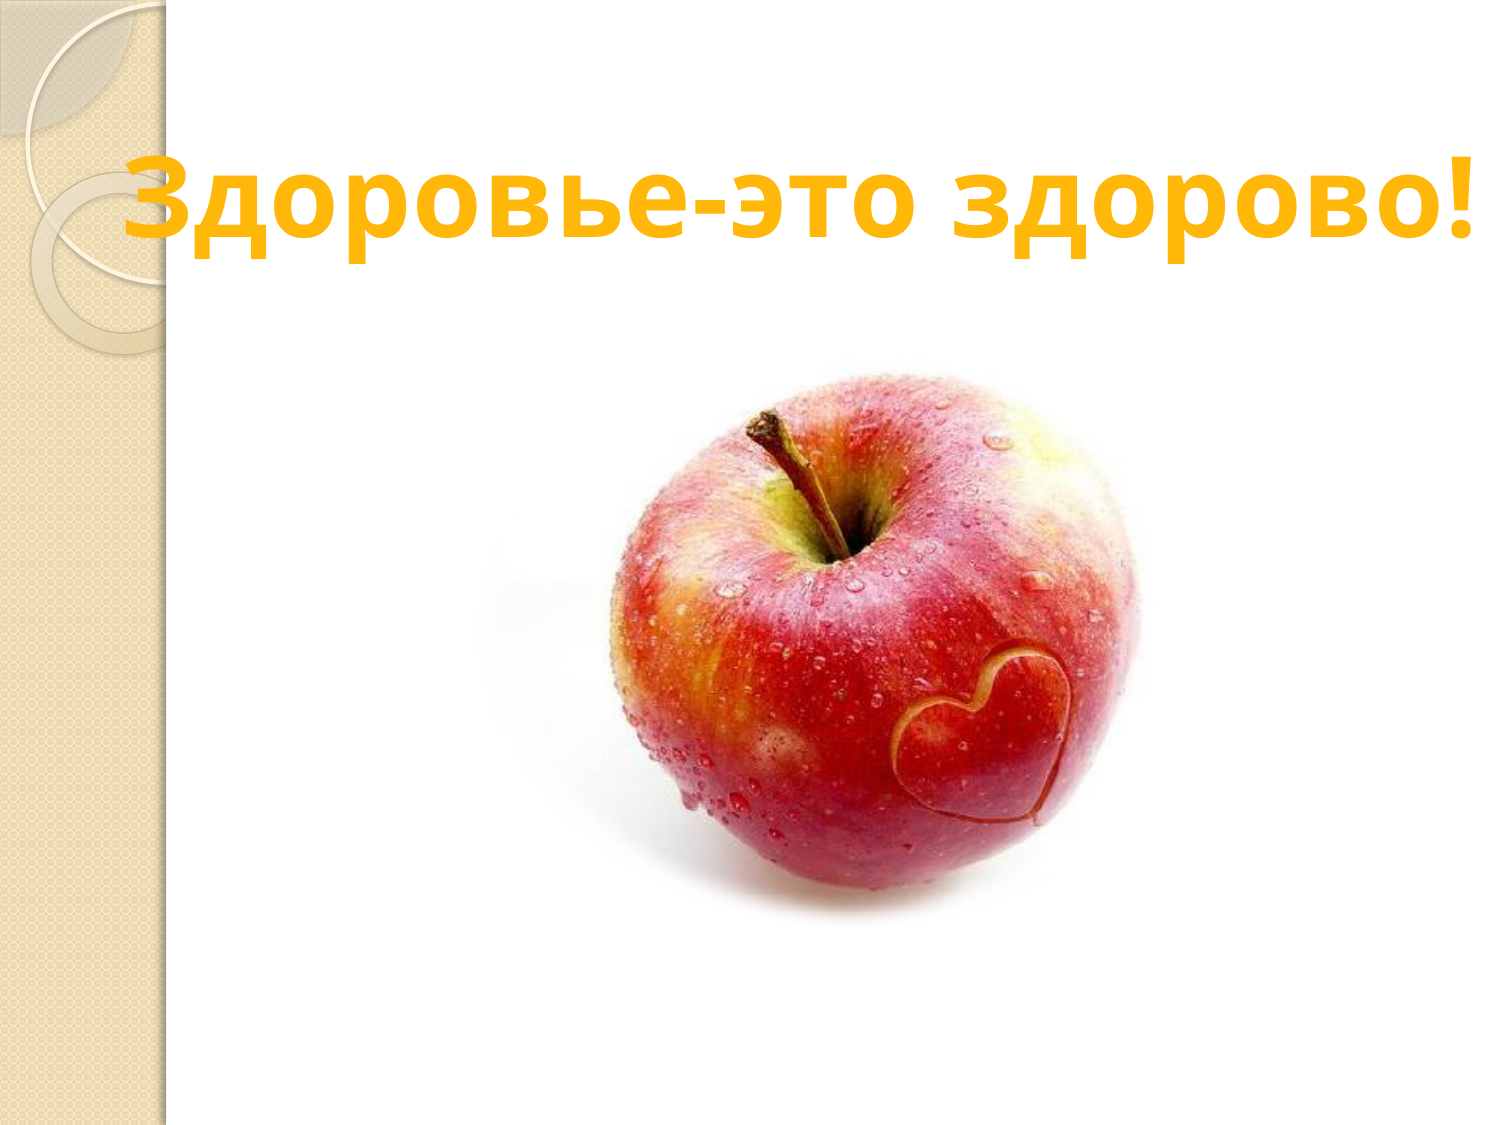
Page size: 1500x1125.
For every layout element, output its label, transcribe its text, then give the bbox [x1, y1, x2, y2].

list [475, 334, 1225, 929]
text_box Здоровье-это здорово! [105, 117, 1495, 268]
